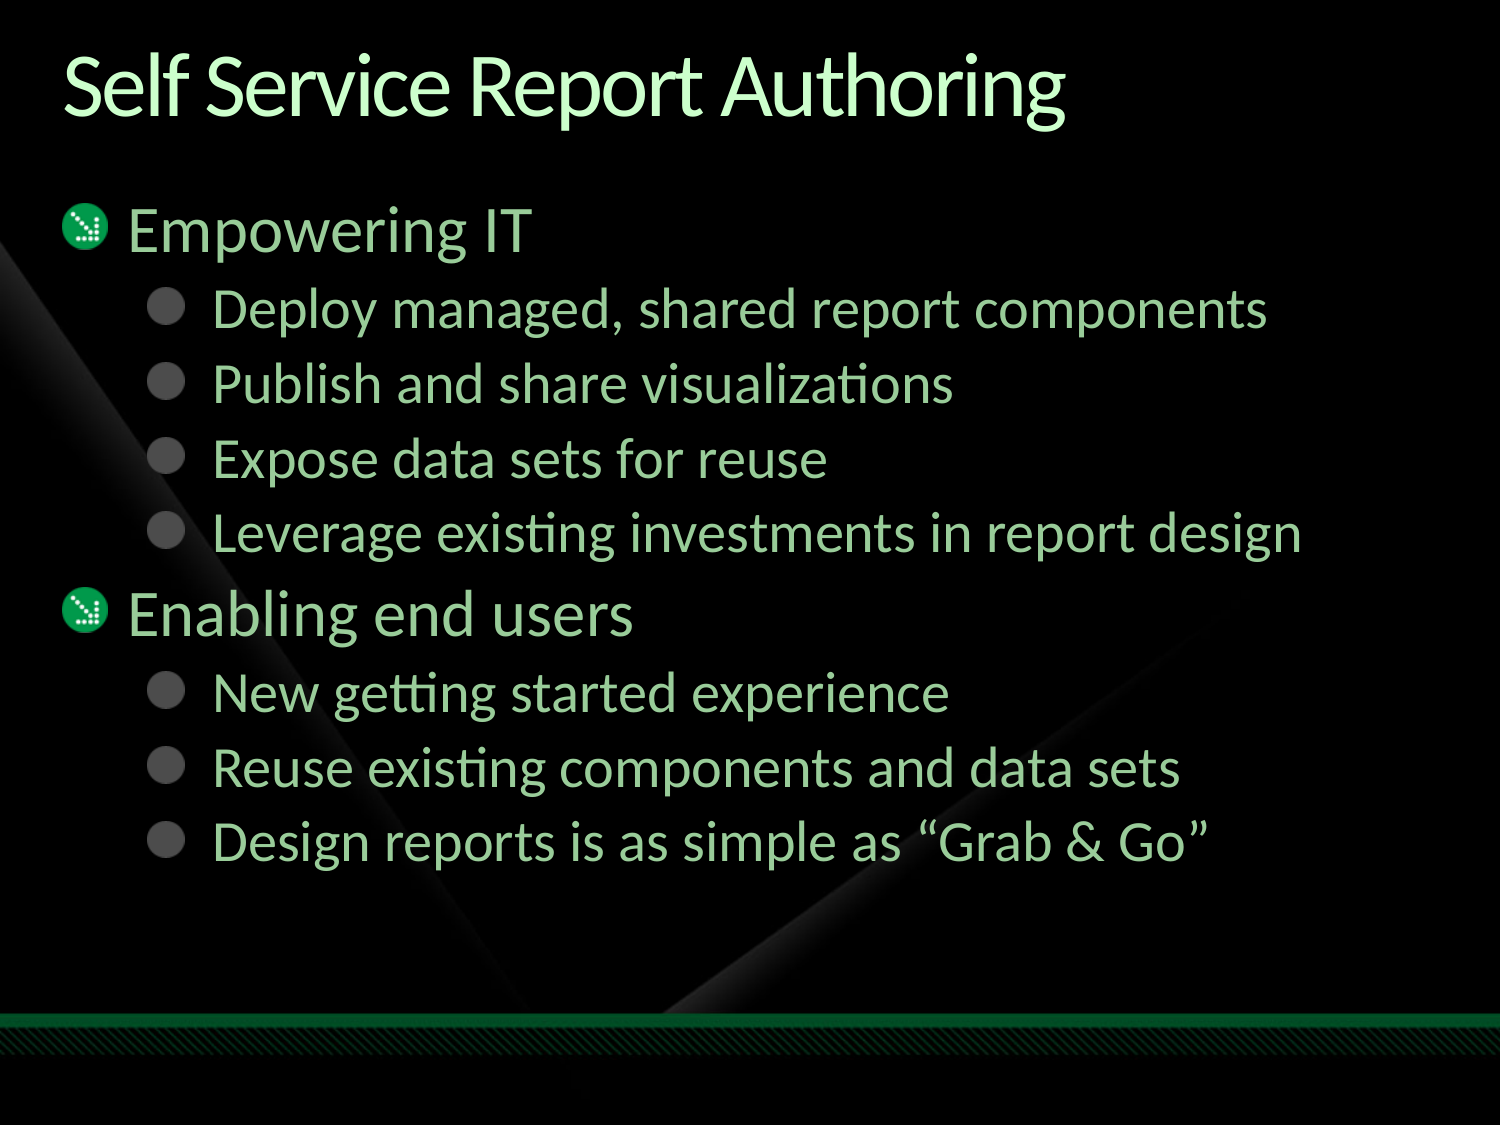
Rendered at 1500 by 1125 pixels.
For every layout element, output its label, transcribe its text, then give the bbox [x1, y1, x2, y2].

list Empowering IT Deploy managed, shared report components Publish and share visualizations Expose data sets for reuse Leverage existing investments in report design Enabling end users New getting started experience Reuse existing components and data sets Design reports is as simple as “Grab & Go” [62, 194, 1438, 937]
title Self Service Report Authoring [62, 37, 1288, 194]
picture [0, 0, 1500, 1125]
